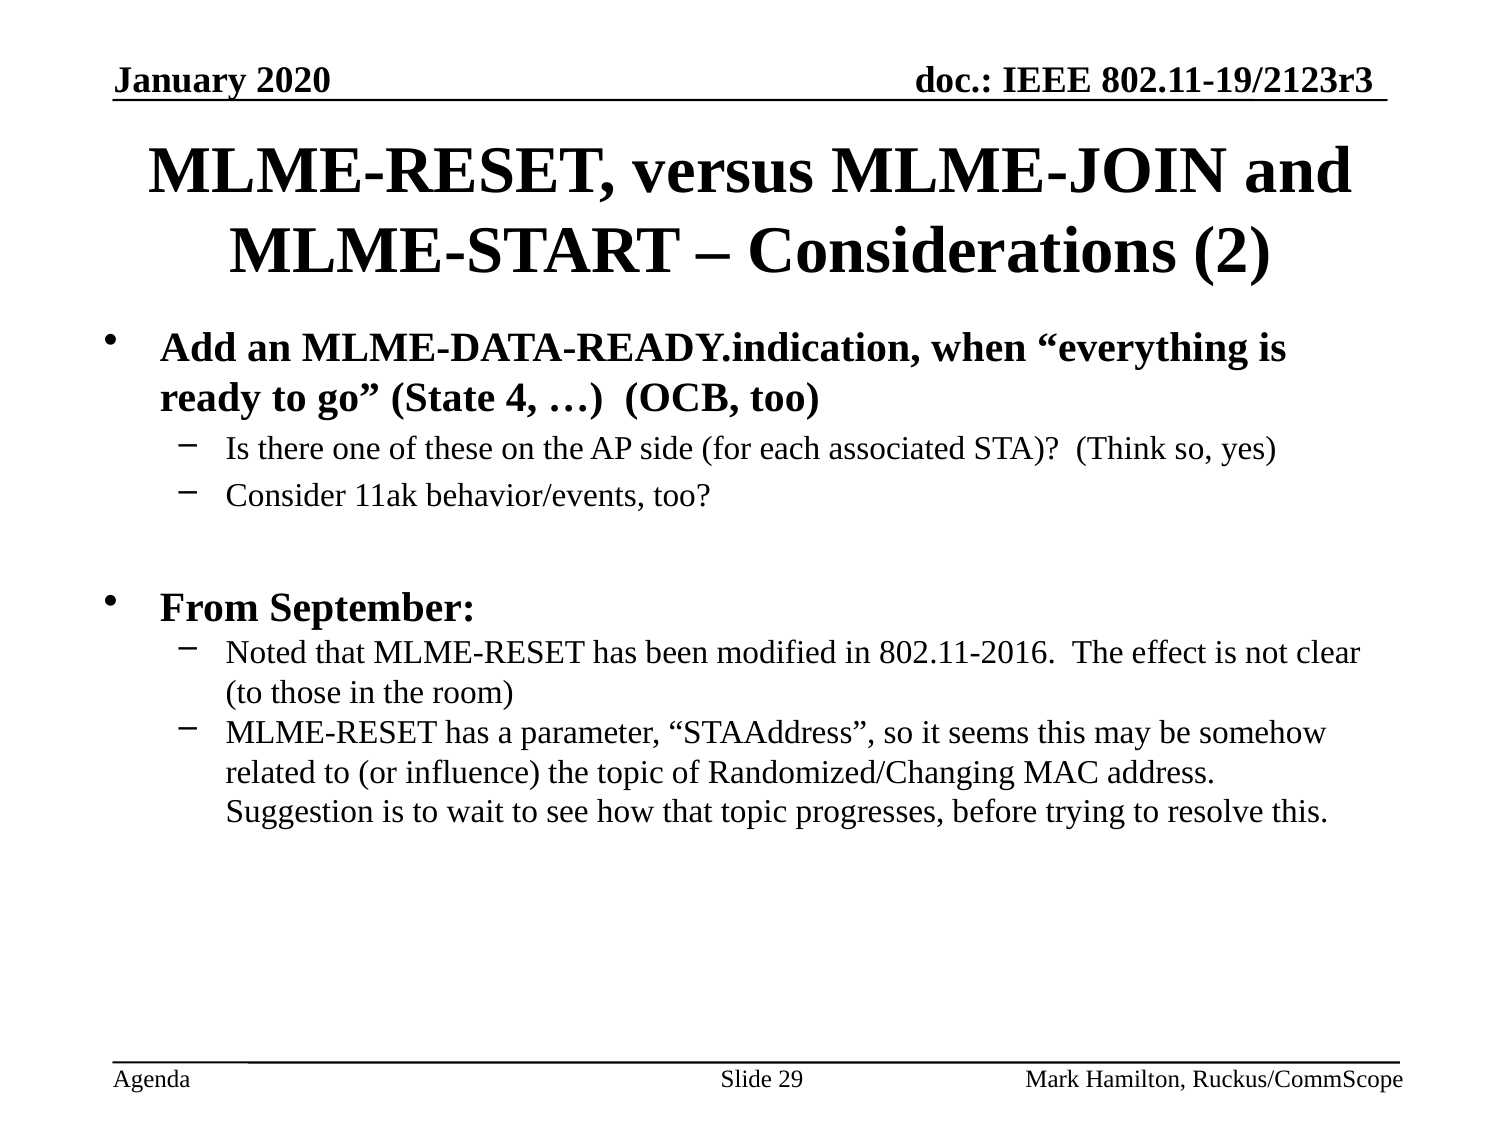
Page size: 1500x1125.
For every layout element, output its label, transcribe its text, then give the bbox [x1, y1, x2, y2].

list Add an MLME-DATA-READY.indication, when “everything is ready to go” (State 4, …) (OCB, too) Is there one of these on the AP side (for each associated STA)? (Think so, yes) Consider 11ak behavior/events, too? From September: Noted that MLME-RESET has been modified in 802.11-2016. The effect is not clear (to those in the room) MLME-RESET has a parameter, “STAAddress”, so it seems this may be somehow related to (or influence) the topic of Randomized/Changing MAC address. Suggestion is to wait to see how that topic progresses, before trying to resolve this. [88, 312, 1389, 1013]
title MLME-RESET, versus MLME-JOIN and MLME-START – Considerations (2) [113, 174, 1389, 238]
